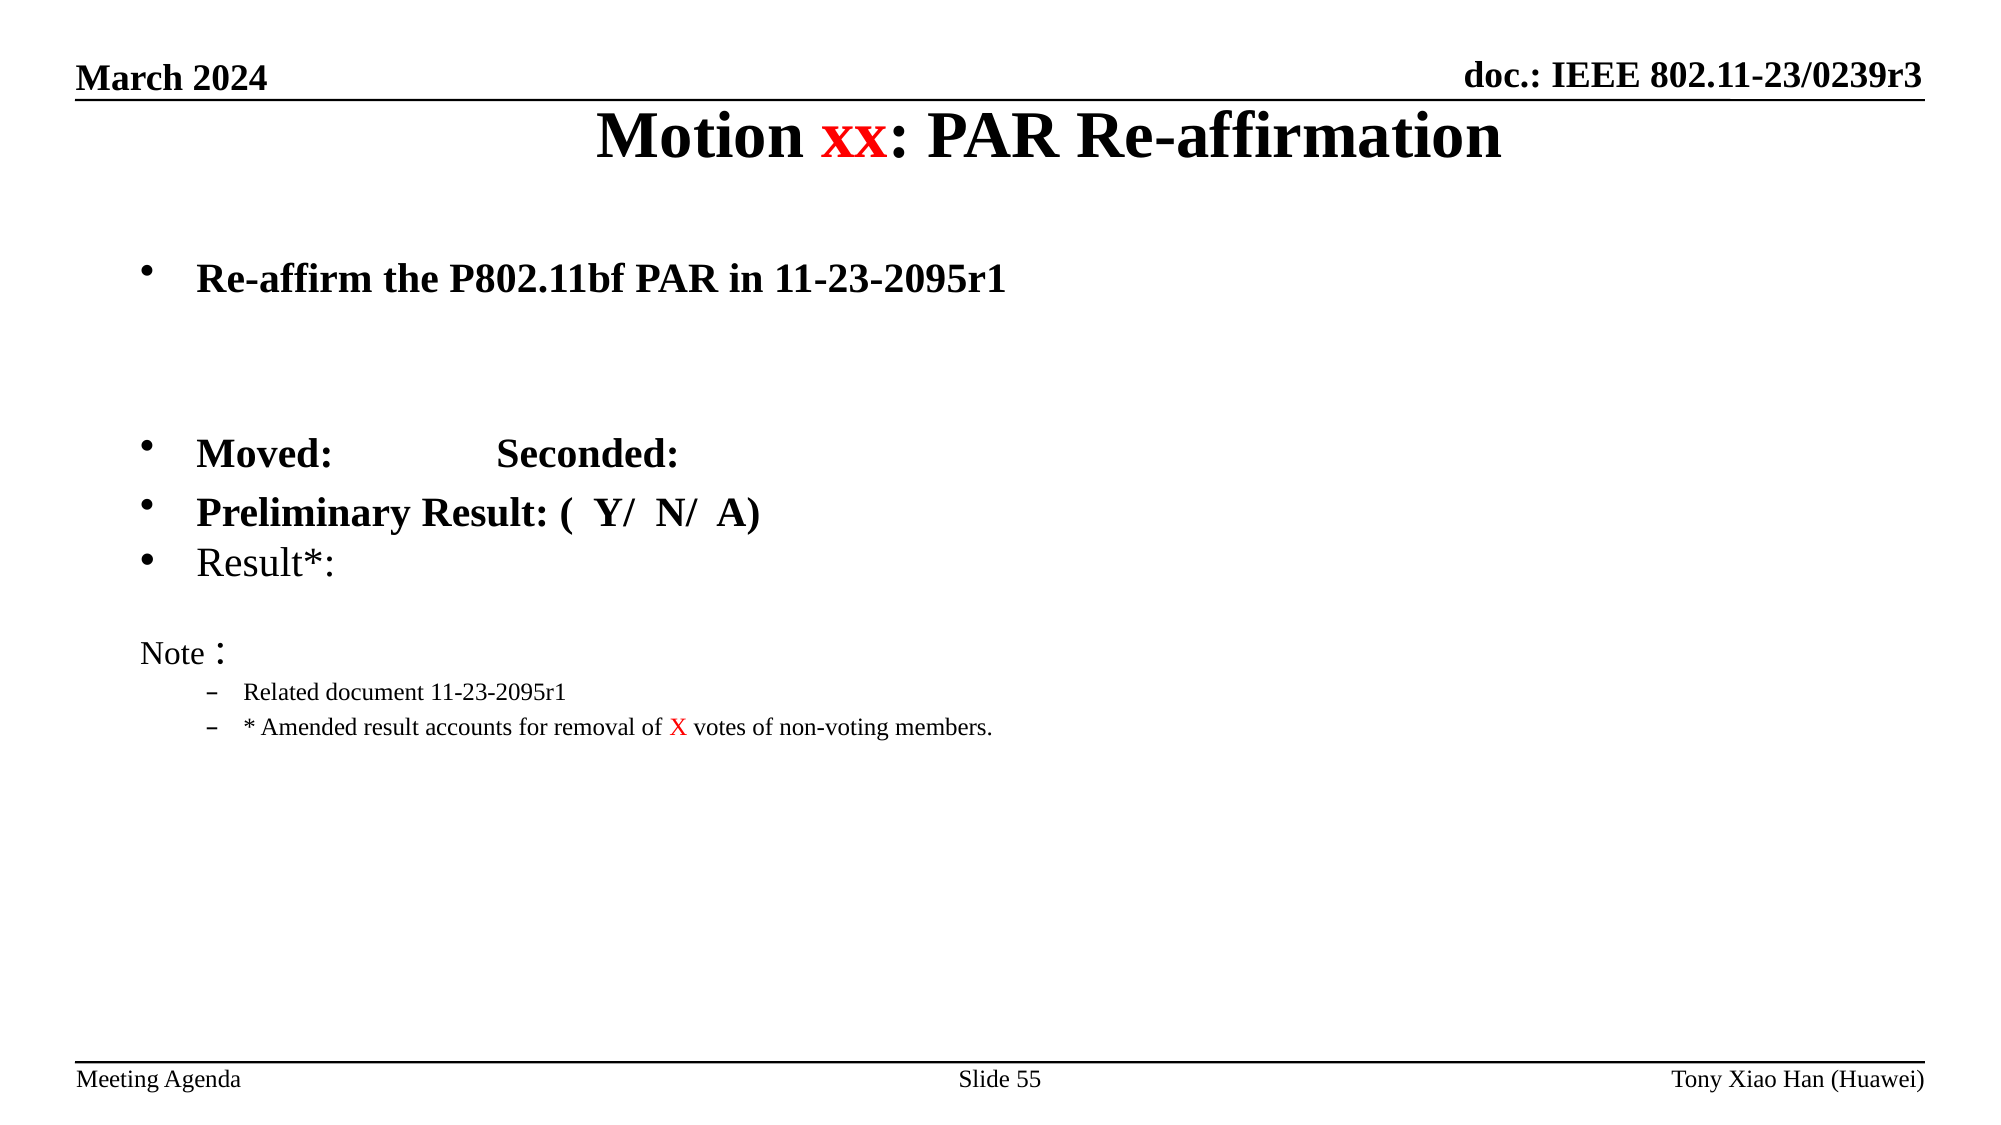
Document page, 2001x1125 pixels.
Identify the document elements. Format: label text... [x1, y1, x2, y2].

text_box Motion xx: PAR Re-affirmation [362, 87, 1738, 175]
text_box Re-affirm the P802.11bf PAR in 11-23-2095r1 Moved: Seconded: Preliminary Result: ( Y/ N/ A) Result*: Note： Related document 11-23-2095r1 * Amended result accounts for removal of X votes of non-voting members. [125, 212, 1888, 1013]
